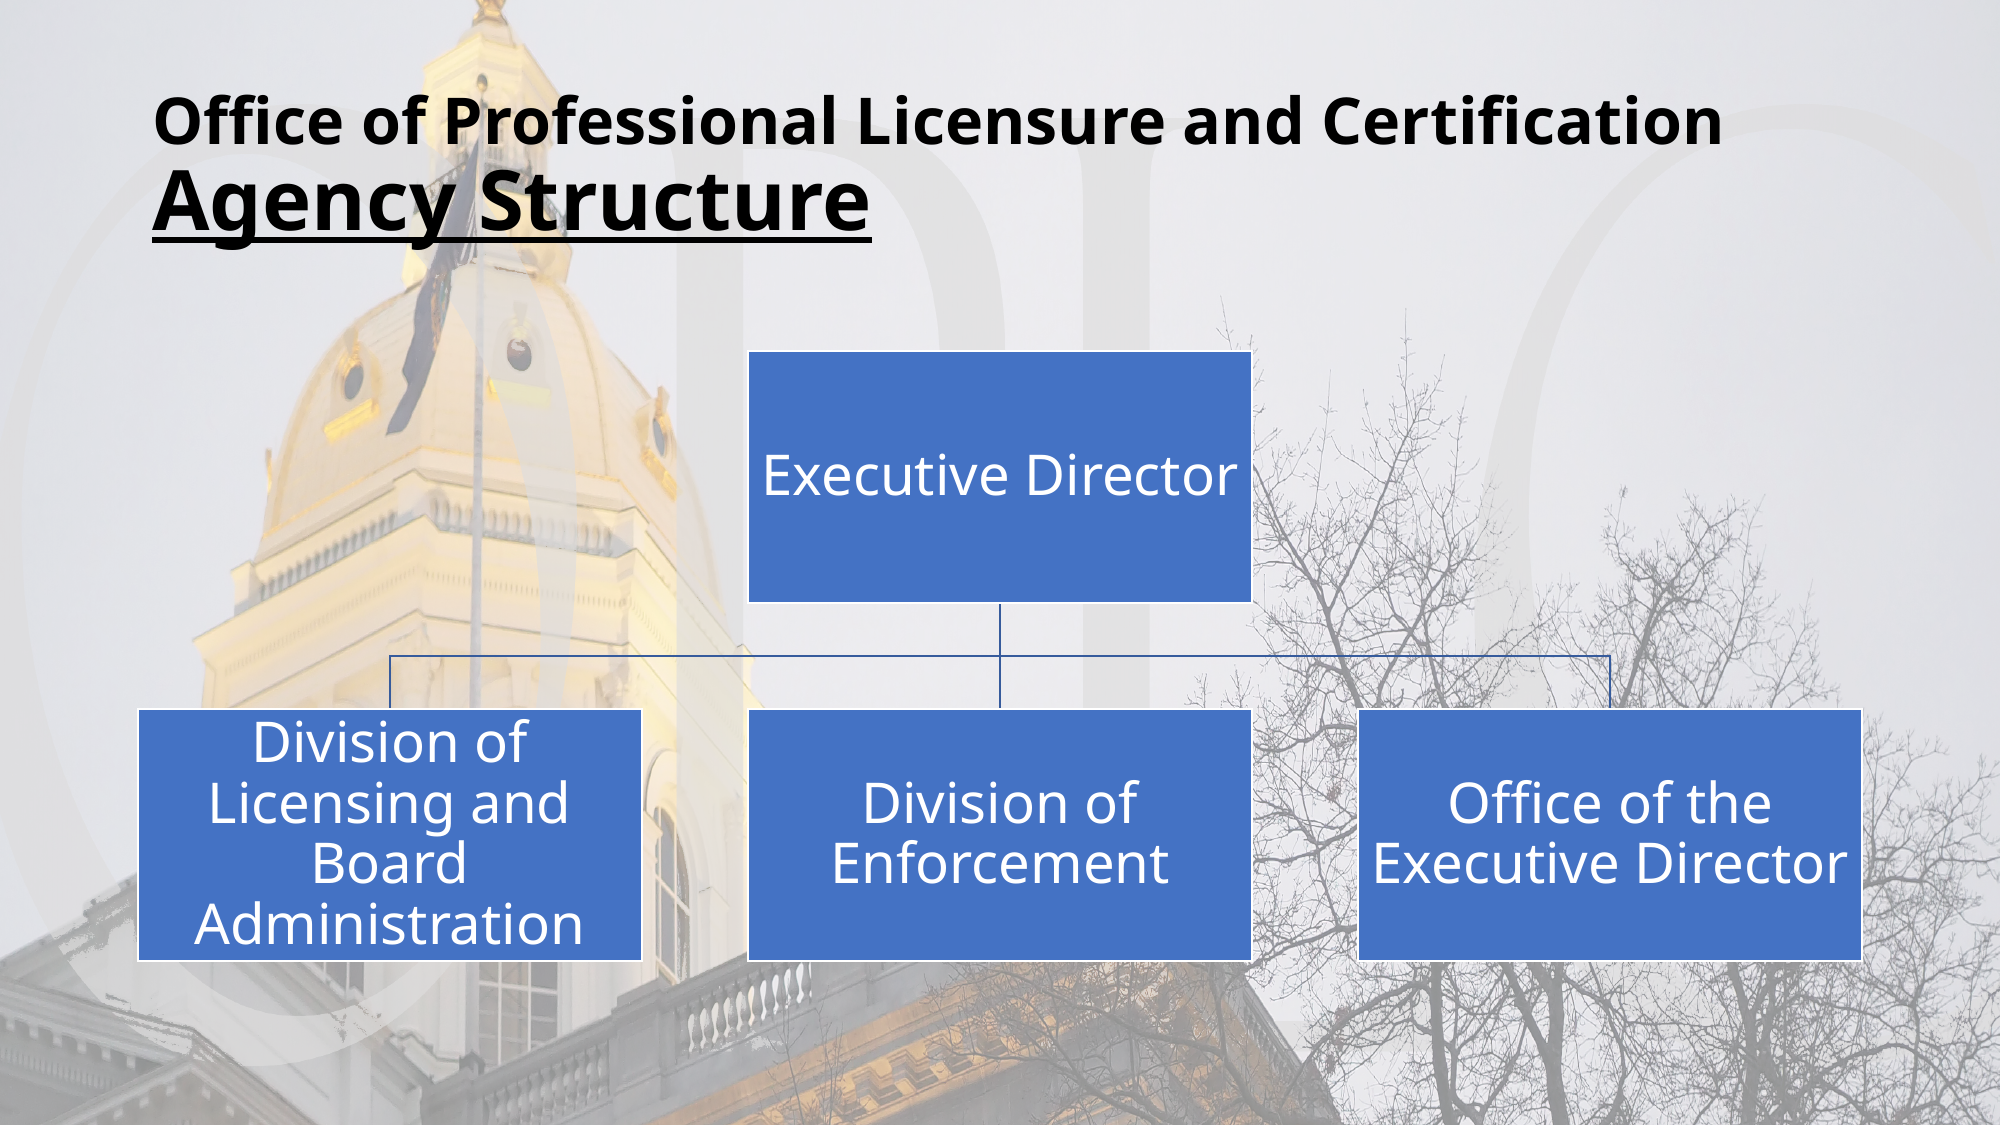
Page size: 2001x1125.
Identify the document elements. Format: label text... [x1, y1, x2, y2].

title Office of Professional Licensure and Certification Agency Structure [137, 59, 1863, 278]
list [137, 299, 1863, 1014]
